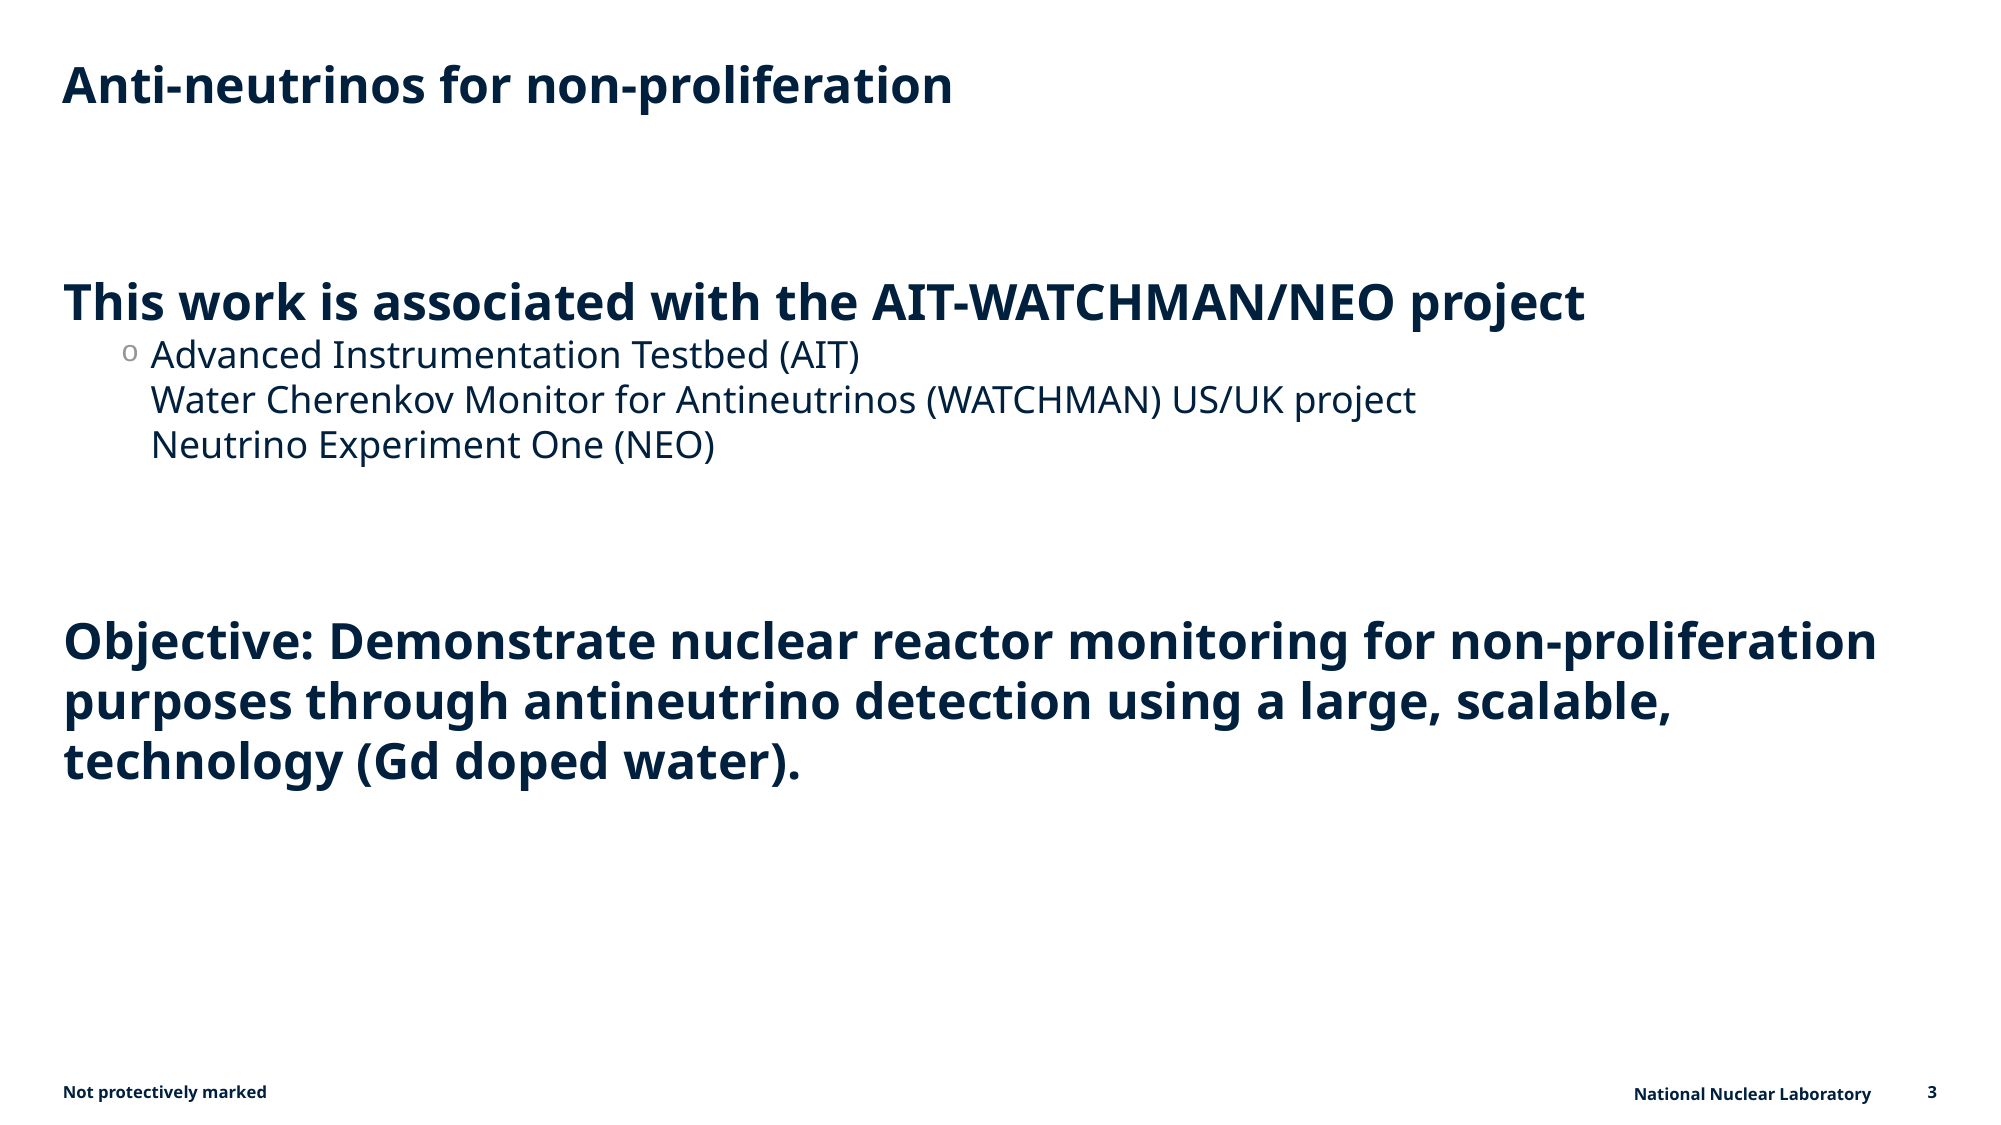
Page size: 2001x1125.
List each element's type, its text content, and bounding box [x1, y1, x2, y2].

list This work is associated with the AIT-WATCHMAN/NEO project Advanced Instrumentation Testbed (AIT) Water Cherenkov Monitor for Antineutrinos (WATCHMAN) US/UK project Neutrino Experiment One (NEO) Objective: Demonstrate nuclear reactor monitoring for non-proliferation purposes through antineutrino detection using a large, scalable, technology (Gd doped water). [62, 263, 1938, 1067]
footer Not protectively marked [62, 1078, 1577, 1110]
title Anti-neutrinos for non-proliferation [62, 60, 1938, 248]
